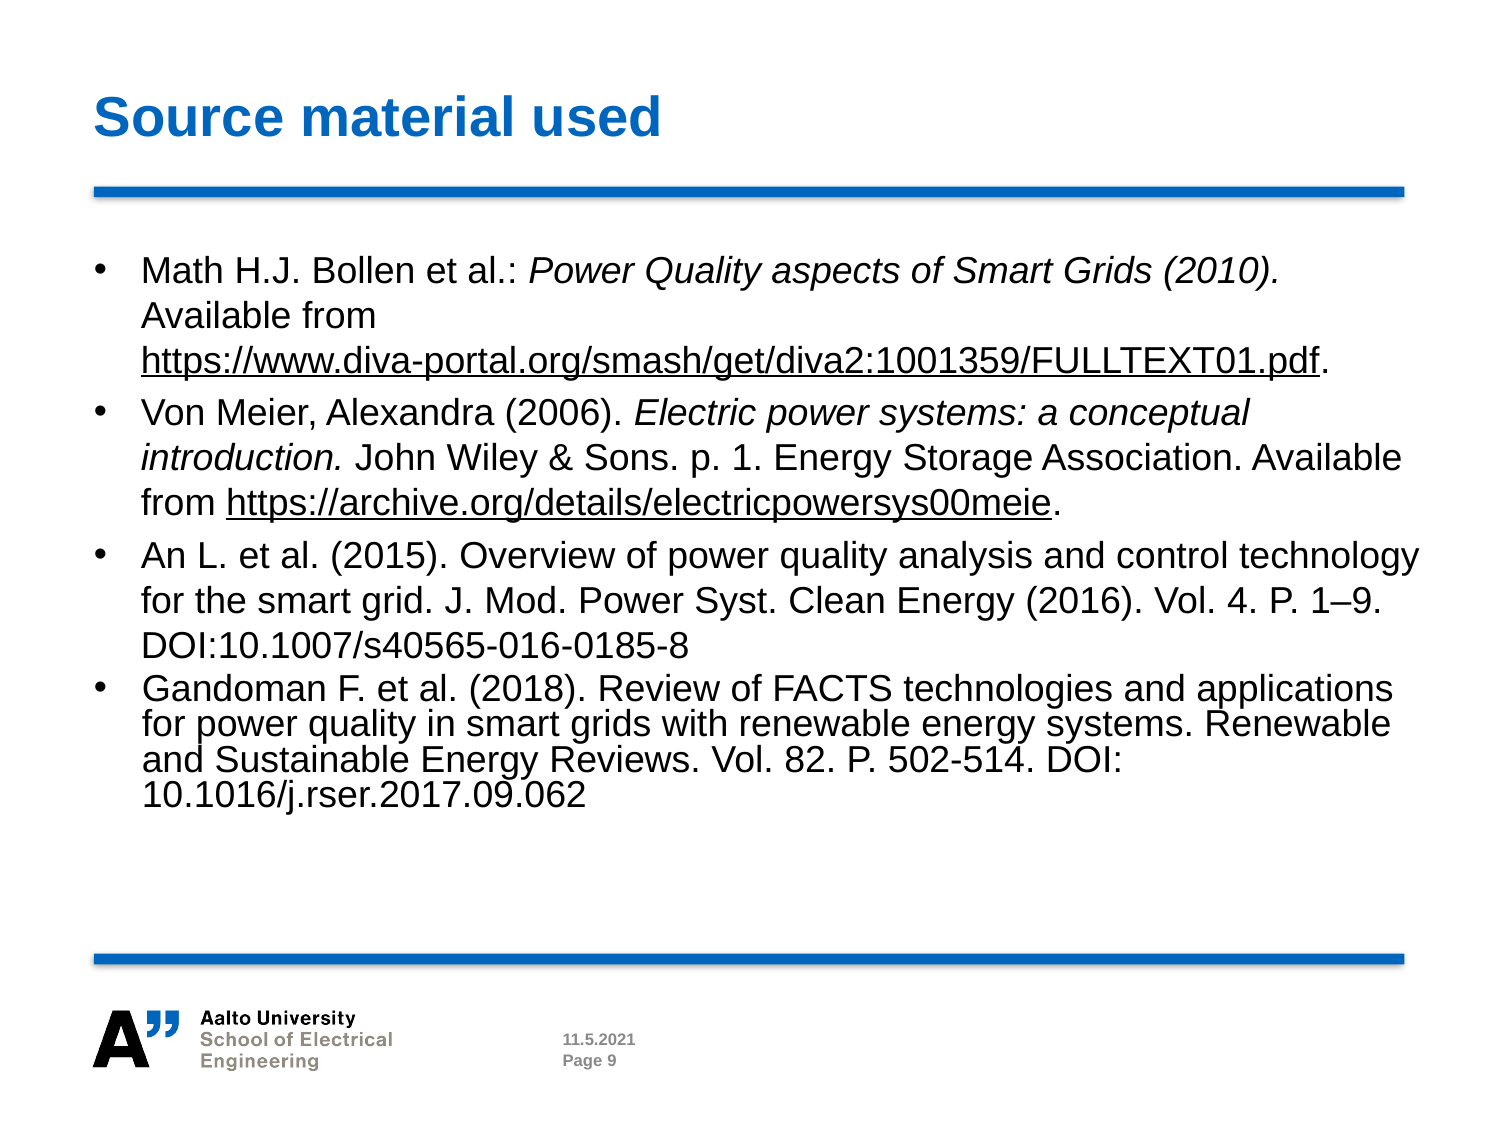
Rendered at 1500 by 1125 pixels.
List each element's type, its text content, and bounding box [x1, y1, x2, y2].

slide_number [562, 1029, 816, 1050]
list Math H.J. Bollen et al.: Power Quality aspects of Smart Grids (2010). Available from https://www.diva-portal.org/smash/get/diva2:1001359/FULLTEXT01.pdf. Von Meier, Alexandra (2006). Electric power systems: a conceptual introduction. John Wiley & Sons. p. 1. Energy Storage Association. Available from https://archive.org/details/electricpowersys00meie. An L. et al. (2015). Overview of power quality analysis and control technology for the smart grid. J. Mod. Power Syst. Clean Energy (2016). Vol. 4. P. 1–9. DOI:10.1007/s40565-016-0185-8 Gandoman F. et al. (2018). Review of FACTS technologies and applications for power quality in smart grids with renewable energy systems. Renewable and Sustainable Energy Reviews. Vol. 82. P. 502-514. DOI: 10.1016/j.rser.2017.09.062 [93, 245, 1429, 925]
picture [35, 953, 449, 1125]
title Source material used [93, 80, 1369, 228]
slide_number Page 9 [562, 1050, 816, 1071]
